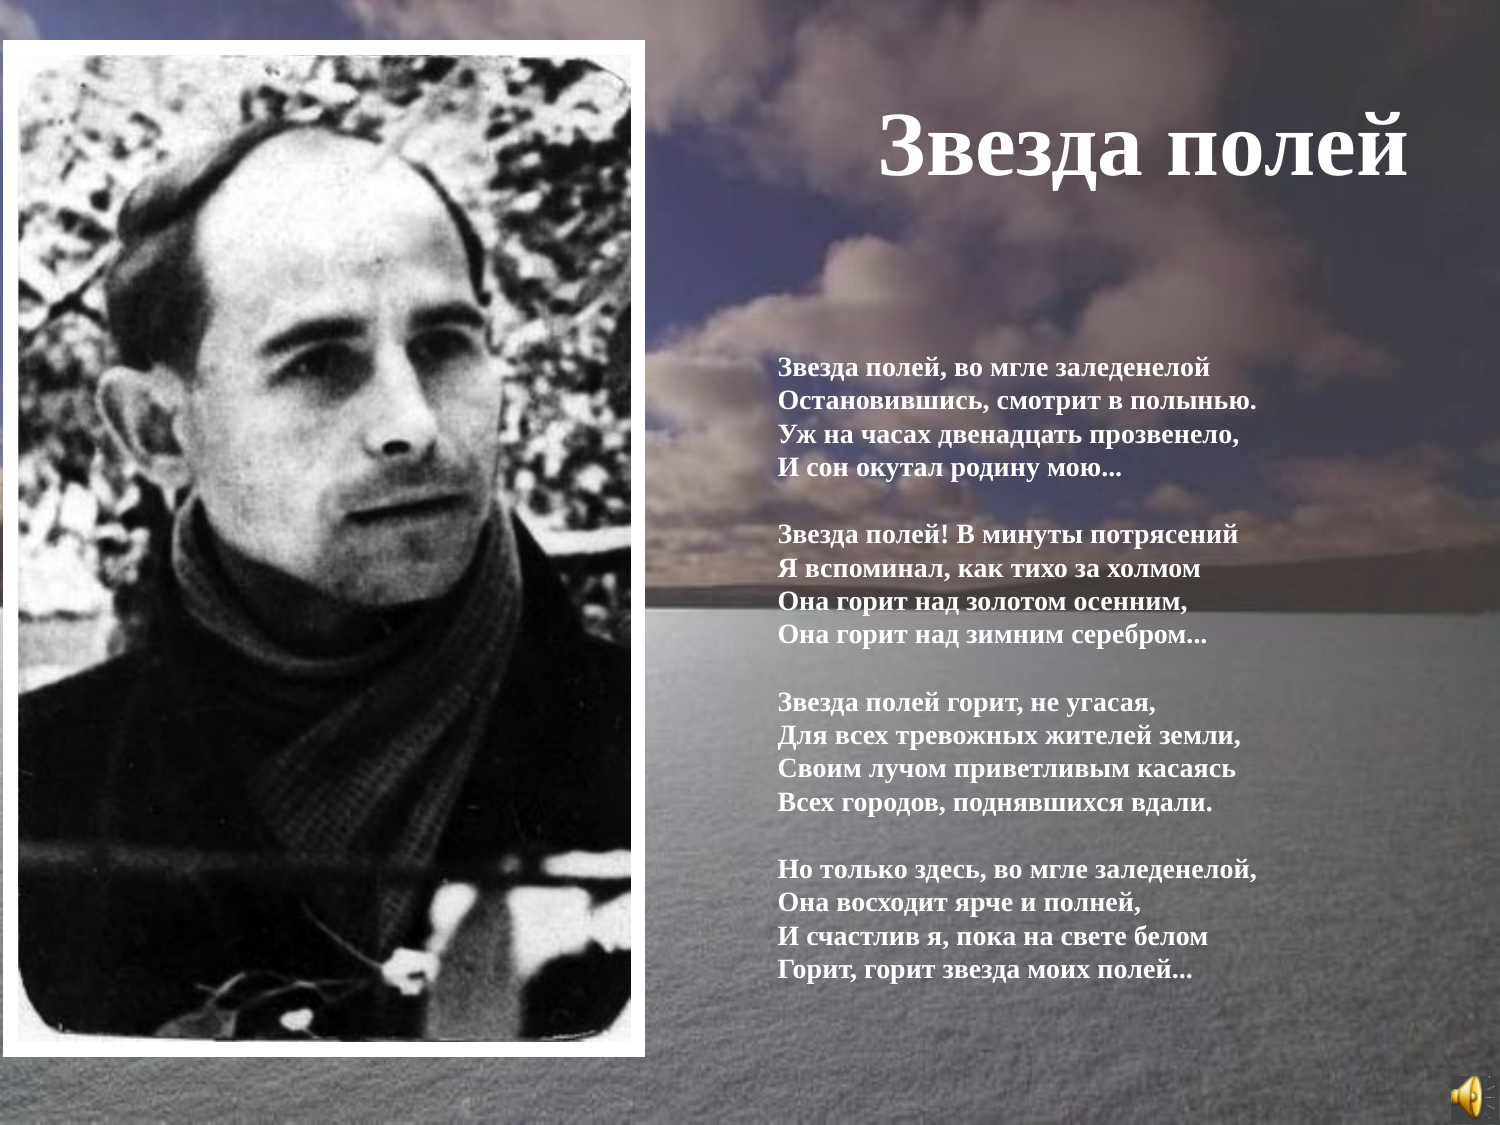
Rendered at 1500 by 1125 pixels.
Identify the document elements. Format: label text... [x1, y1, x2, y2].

title Звезда полей [645, 45, 1425, 233]
picture [1449, 1074, 1500, 1125]
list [17, 54, 631, 1043]
title Анализ художественных особенностей стихотворения. [0, 0, 1500, 1125]
list Звезда полей, во мгле заледенелой Остановившись, смотрит в полынью. Уж на часах двенадцать прозвенело, И сон окутал родину мою... Звезда полей! В минуты потрясений Я вспоминал, как тихо за холмом Она горит над золотом осенним, Она горит над зимним серебром... Звезда полей горит, не угасая, Для всех тревожных жителей земли, Своим лучом приветливым касаясь Всех городов, поднявшихся вдали. Но только здесь, во мгле заледенелой, Она восходит ярче и полней, И счастлив я, пока на свете белом Горит, горит звезда моих полей... [762, 262, 1425, 1005]
